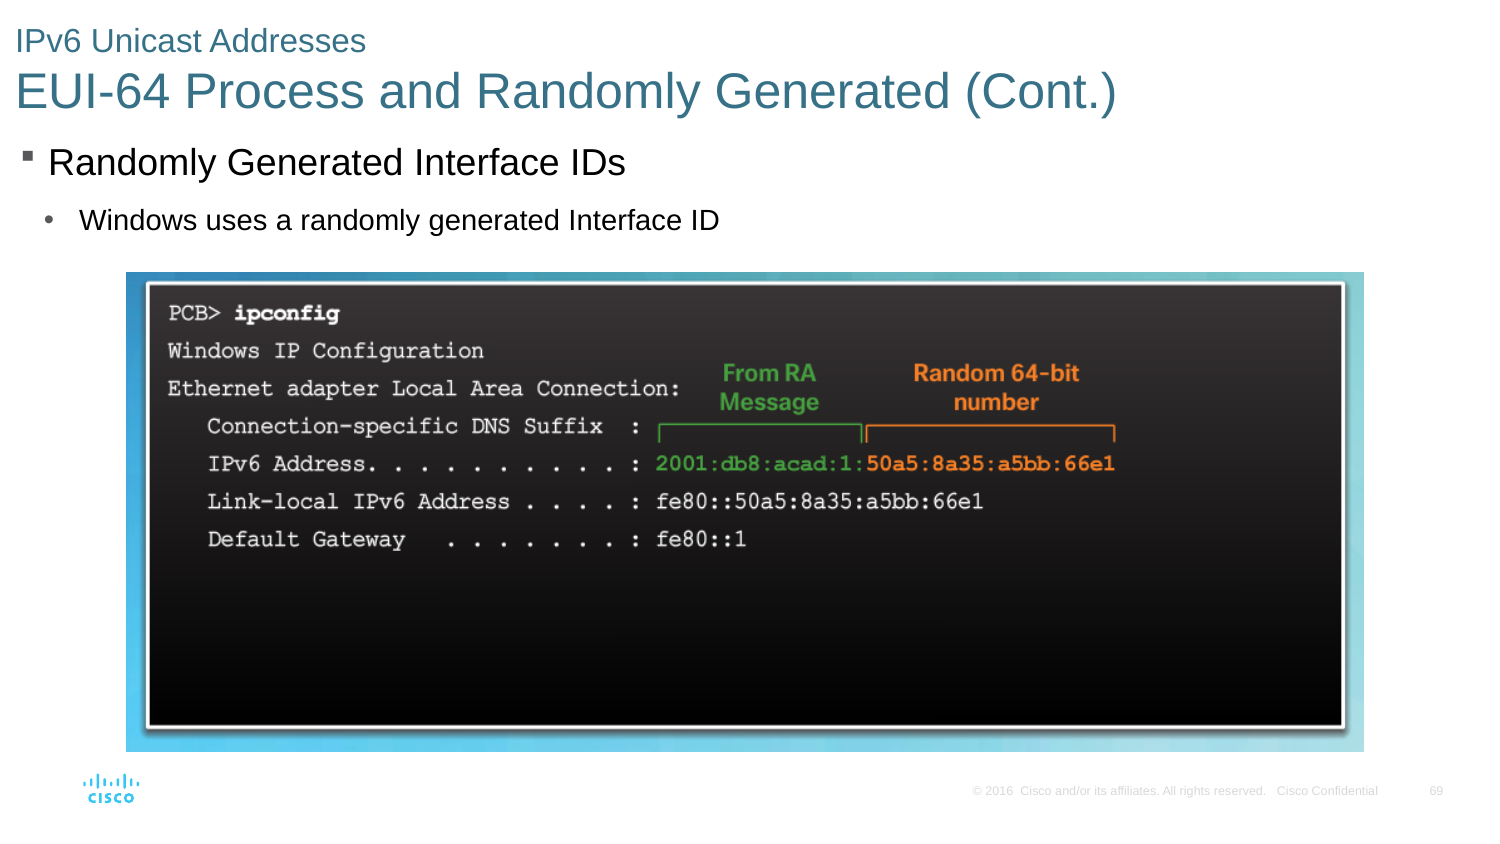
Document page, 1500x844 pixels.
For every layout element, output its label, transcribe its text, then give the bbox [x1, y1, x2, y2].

title IPv6 Unicast Addresses EUI-64 Process and Randomly Generated (Cont.) [0, 6, 1500, 131]
picture [125, 272, 1365, 752]
list Randomly Generated Interface IDs Windows uses a randomly generated Interface ID [5, 130, 796, 785]
